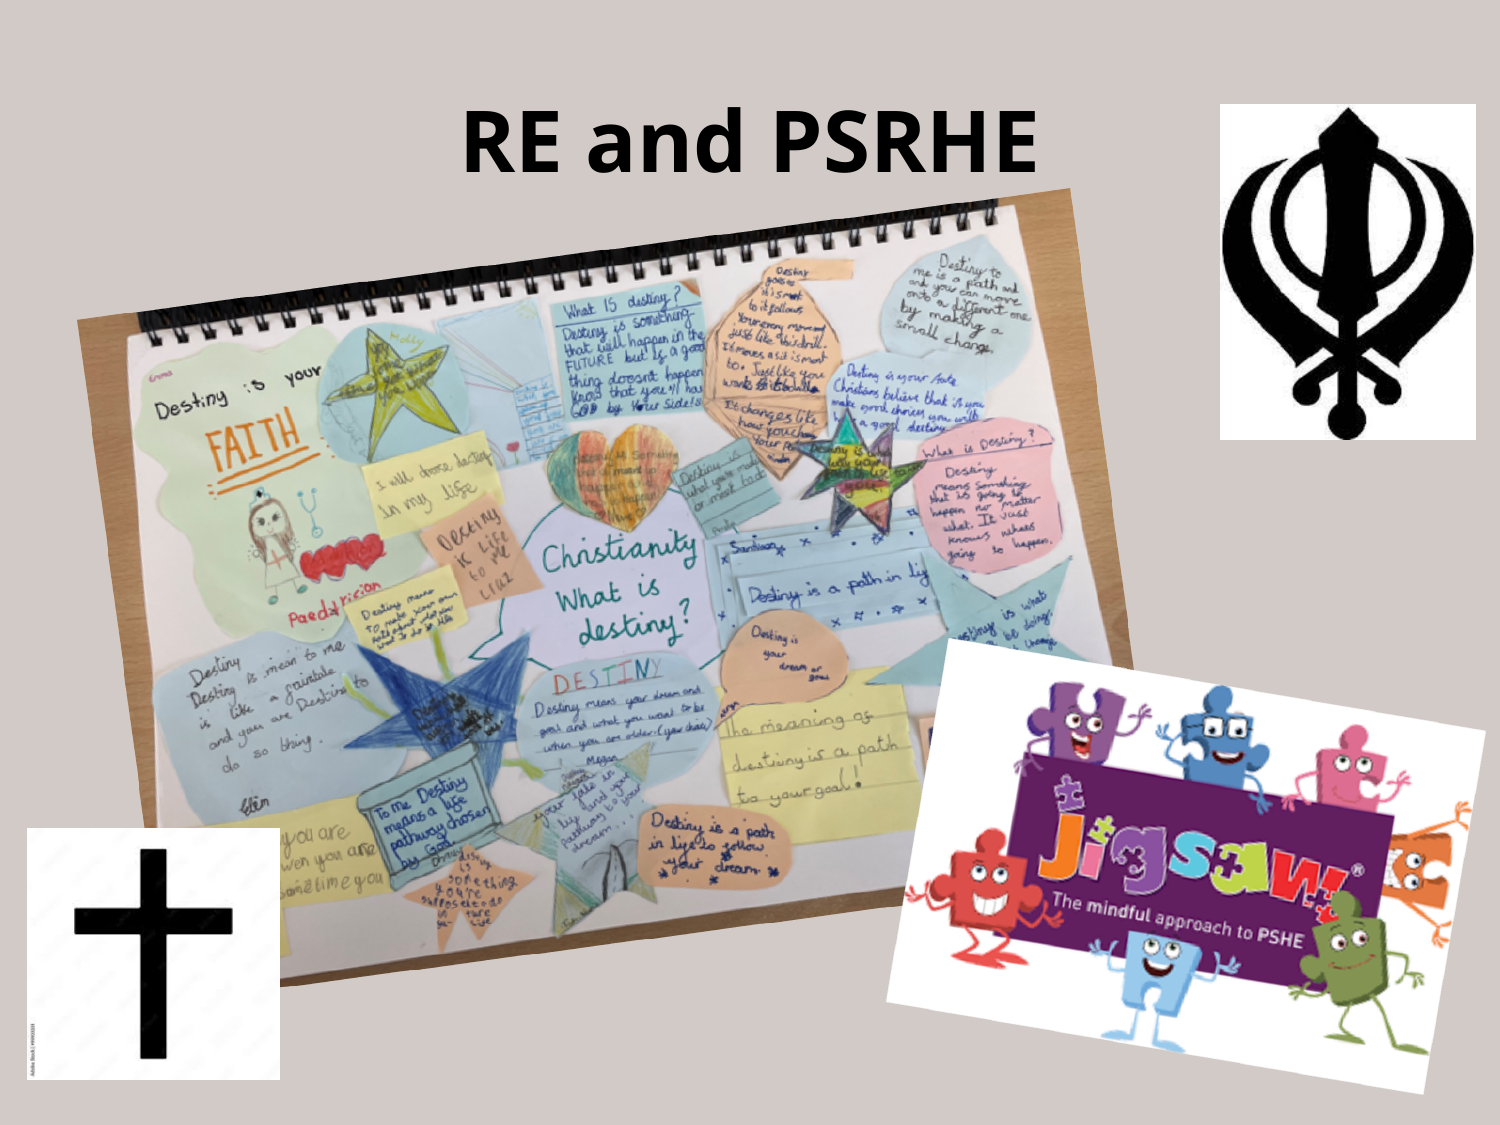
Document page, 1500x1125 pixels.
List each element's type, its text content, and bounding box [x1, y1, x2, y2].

title RE and PSRHE [75, 45, 1425, 233]
picture [1220, 104, 1477, 440]
picture [27, 188, 1485, 1094]
